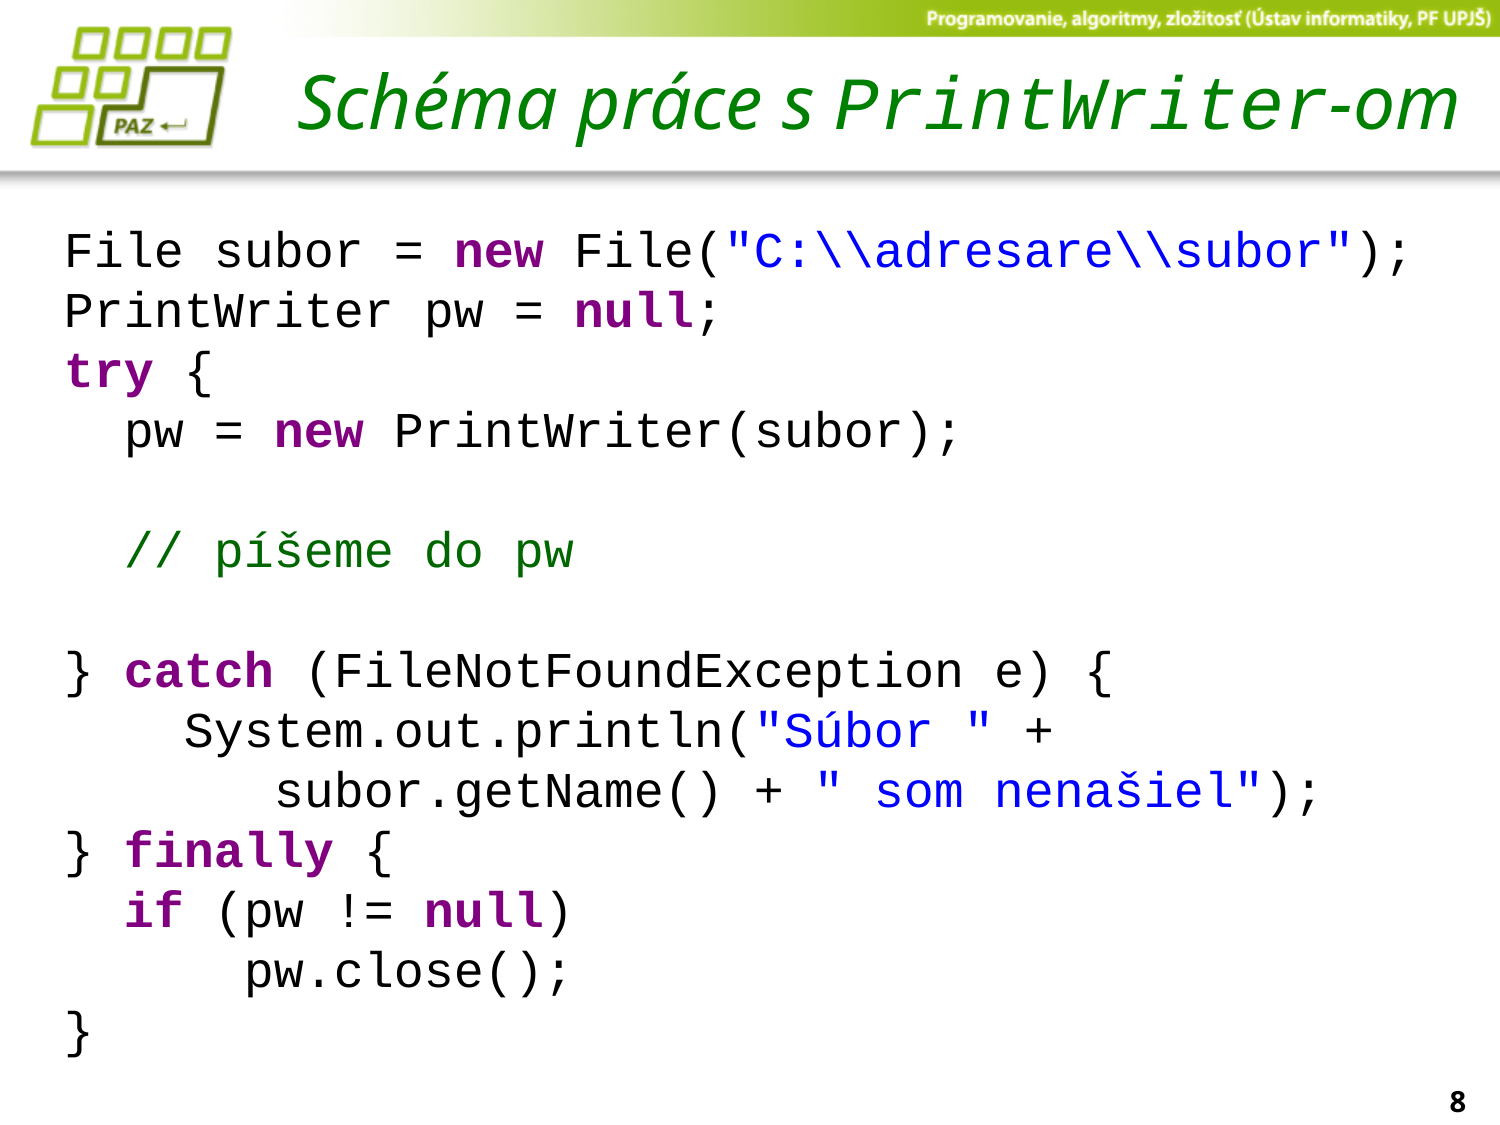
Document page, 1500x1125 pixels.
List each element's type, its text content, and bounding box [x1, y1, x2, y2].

picture [0, 0, 1500, 1125]
list File subor = new File("C:\\adresare\\subor"); PrintWriter pw = null; try { pw = new PrintWriter(subor); // píšeme do pw } catch (FileNotFoundException e) { System.out.println("Súbor " + subor.getName() + " som nenašiel"); } finally { if (pw != null) pw.close(); } [48, 209, 1456, 1080]
title Schéma práce s PrintWriter-om [237, 46, 1477, 135]
